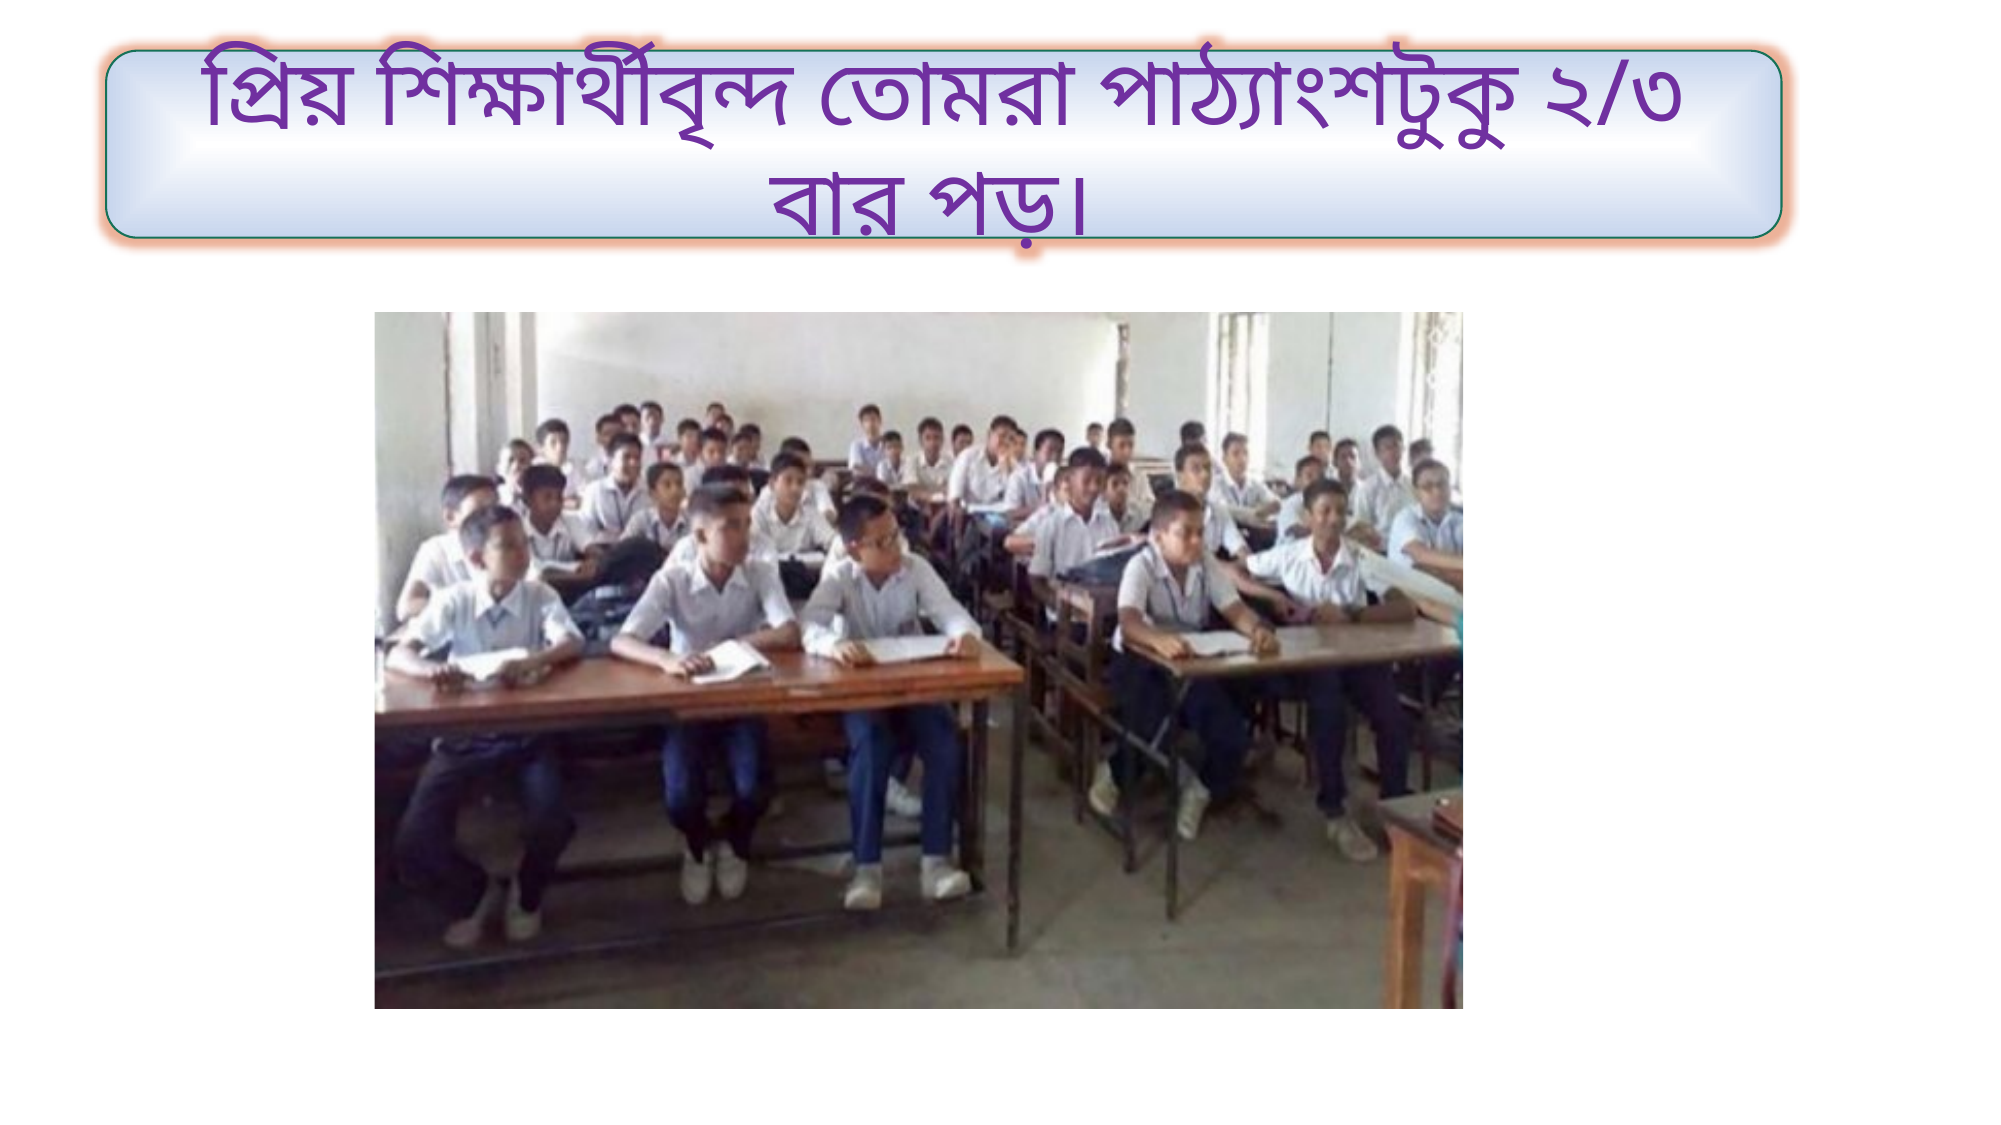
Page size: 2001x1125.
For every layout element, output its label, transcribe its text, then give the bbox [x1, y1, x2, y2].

text_box প্রিয় শিক্ষার্থীবৃন্দ তোমরা পাঠ্যাংশটুকু ২/৩ বার পড়। [106, 50, 1782, 238]
picture [374, 312, 1464, 1009]
